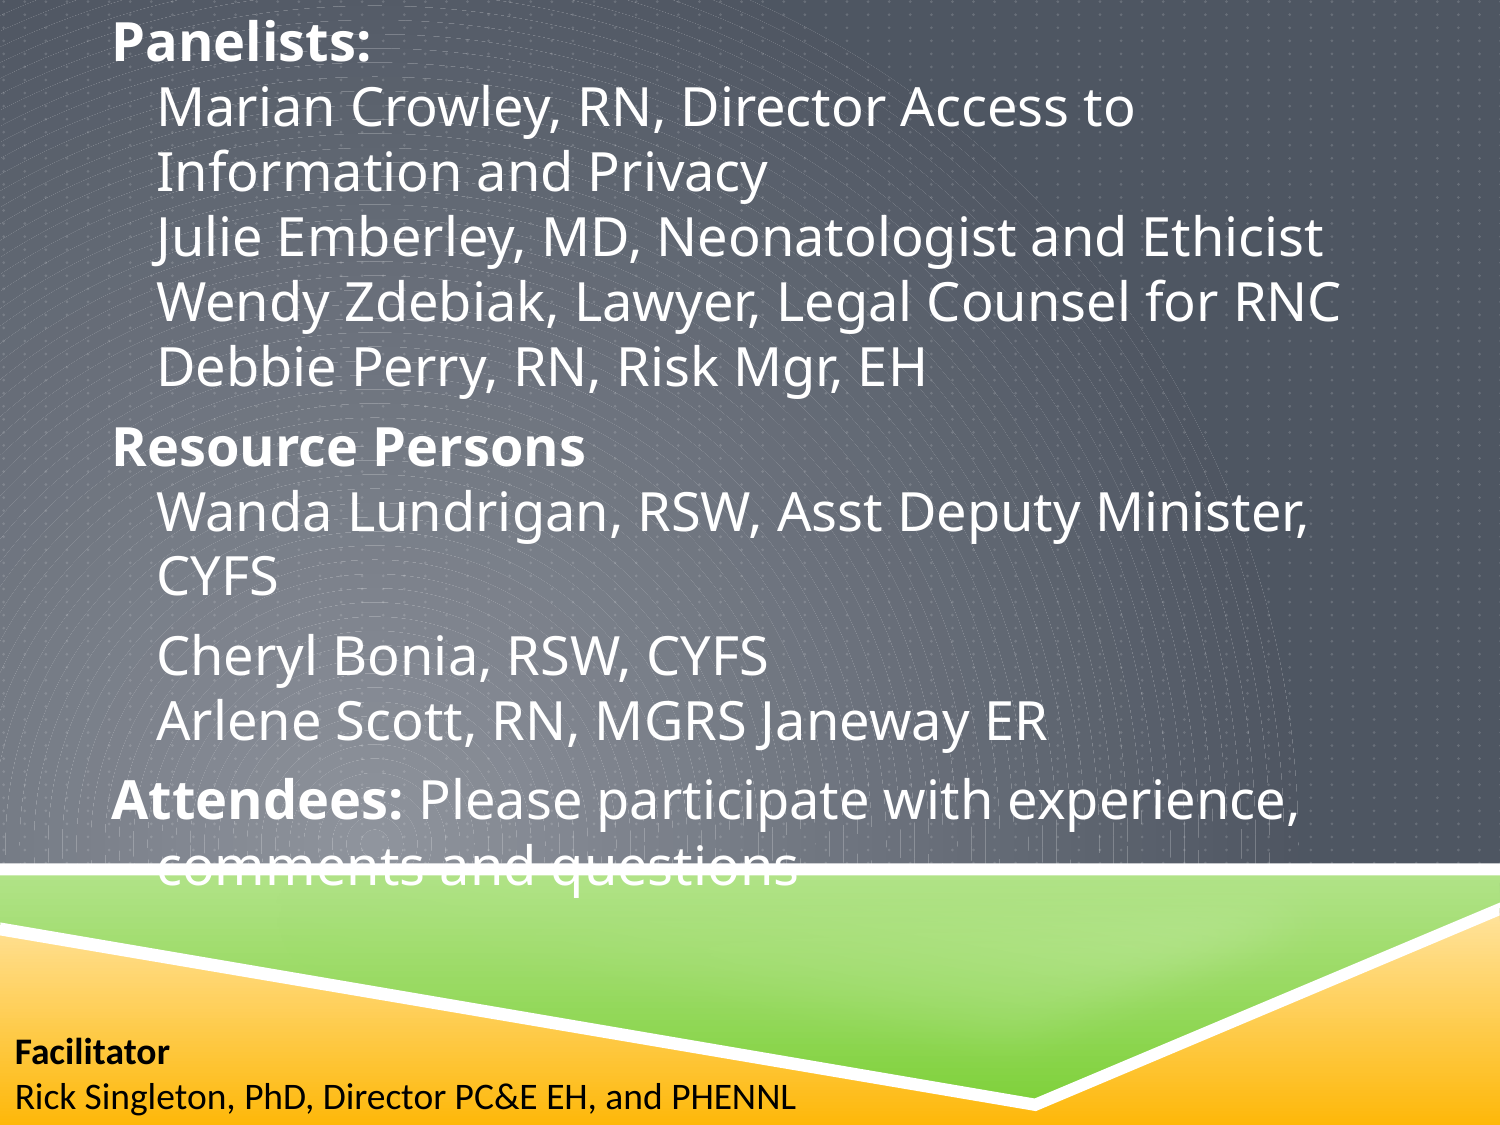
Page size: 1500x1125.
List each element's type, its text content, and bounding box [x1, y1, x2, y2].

text_box [34, 1019, 675, 1080]
text_box Facilitator Rick Singleton, PhD, Director PC&E EH, and PHENNL [0, 1019, 963, 1125]
list Panelists: Marian Crowley, RN, Director Access to Information and Privacy Julie Emberley, MD, Neonatologist and Ethicist Wendy Zdebiak, Lawyer, Legal Counsel for RNC Debbie Perry, RN, Risk Mgr, EH Resource Persons Wanda Lundrigan, RSW, Asst Deputy Minister, CYFS Cheryl Bonia, RSW, CYFS Arlene Scott, RN, MGRS Janeway ER Attendees: Please participate with experience, comments and questions [99, 0, 1376, 788]
